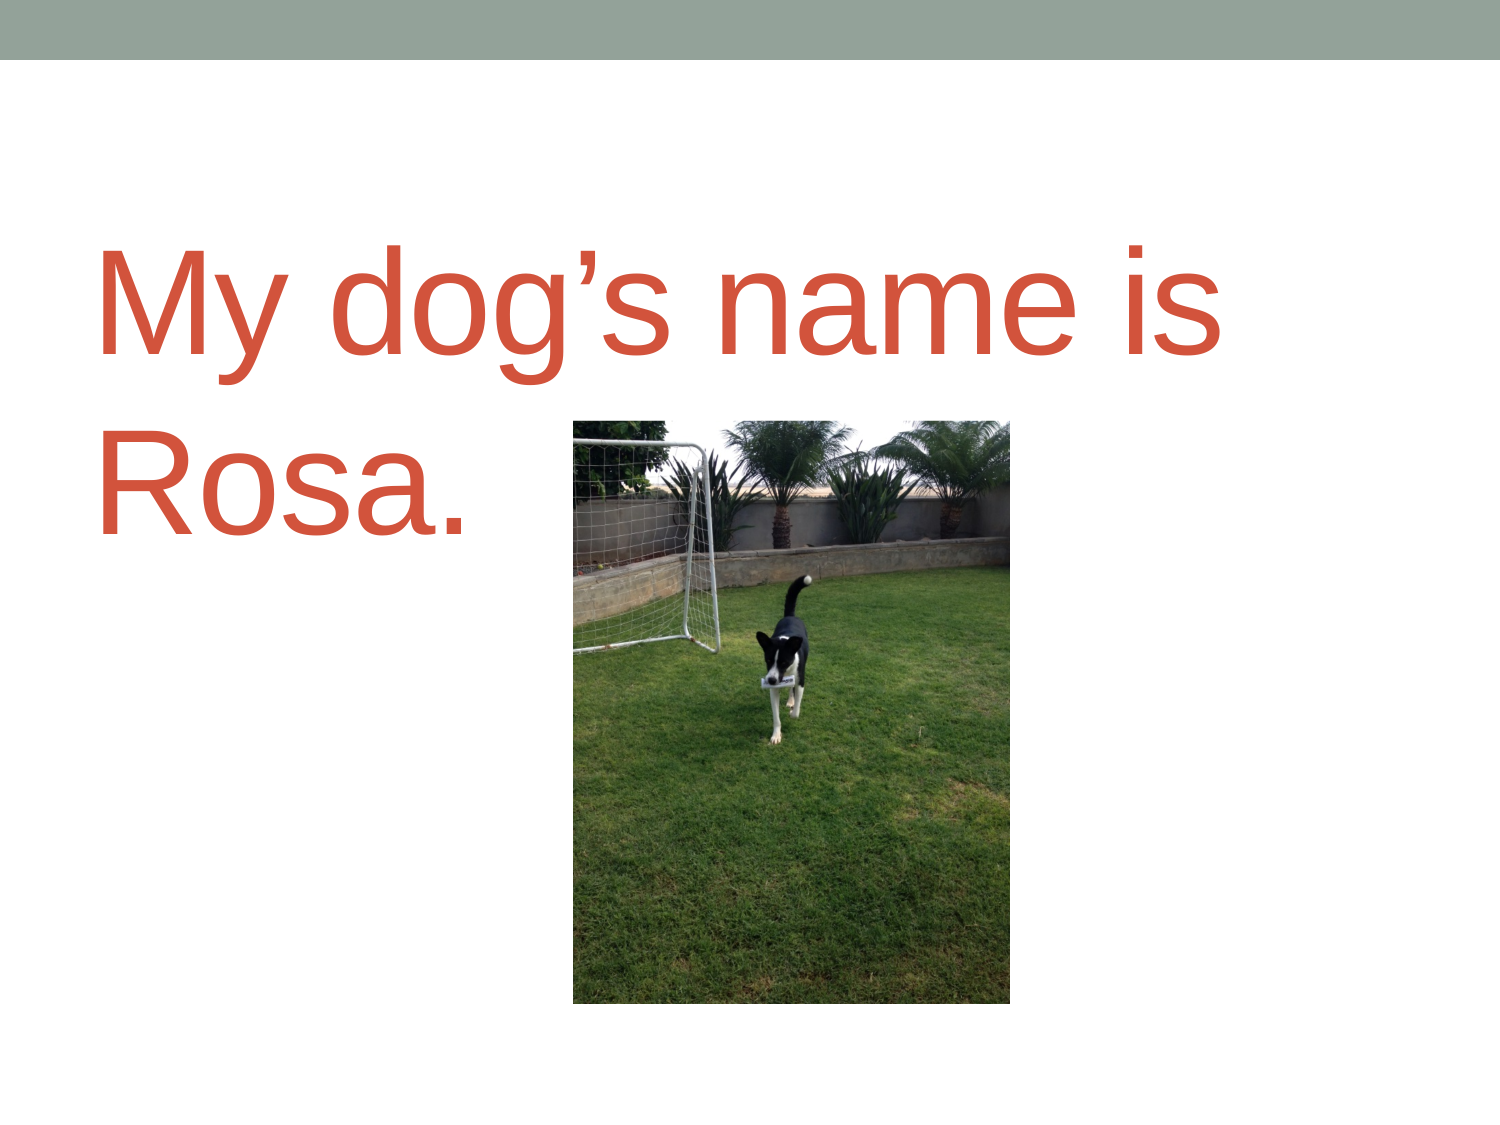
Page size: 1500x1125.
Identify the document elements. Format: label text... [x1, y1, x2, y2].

picture [499, 421, 1083, 1003]
title My dog’s name is Rosa. [76, 290, 1427, 479]
